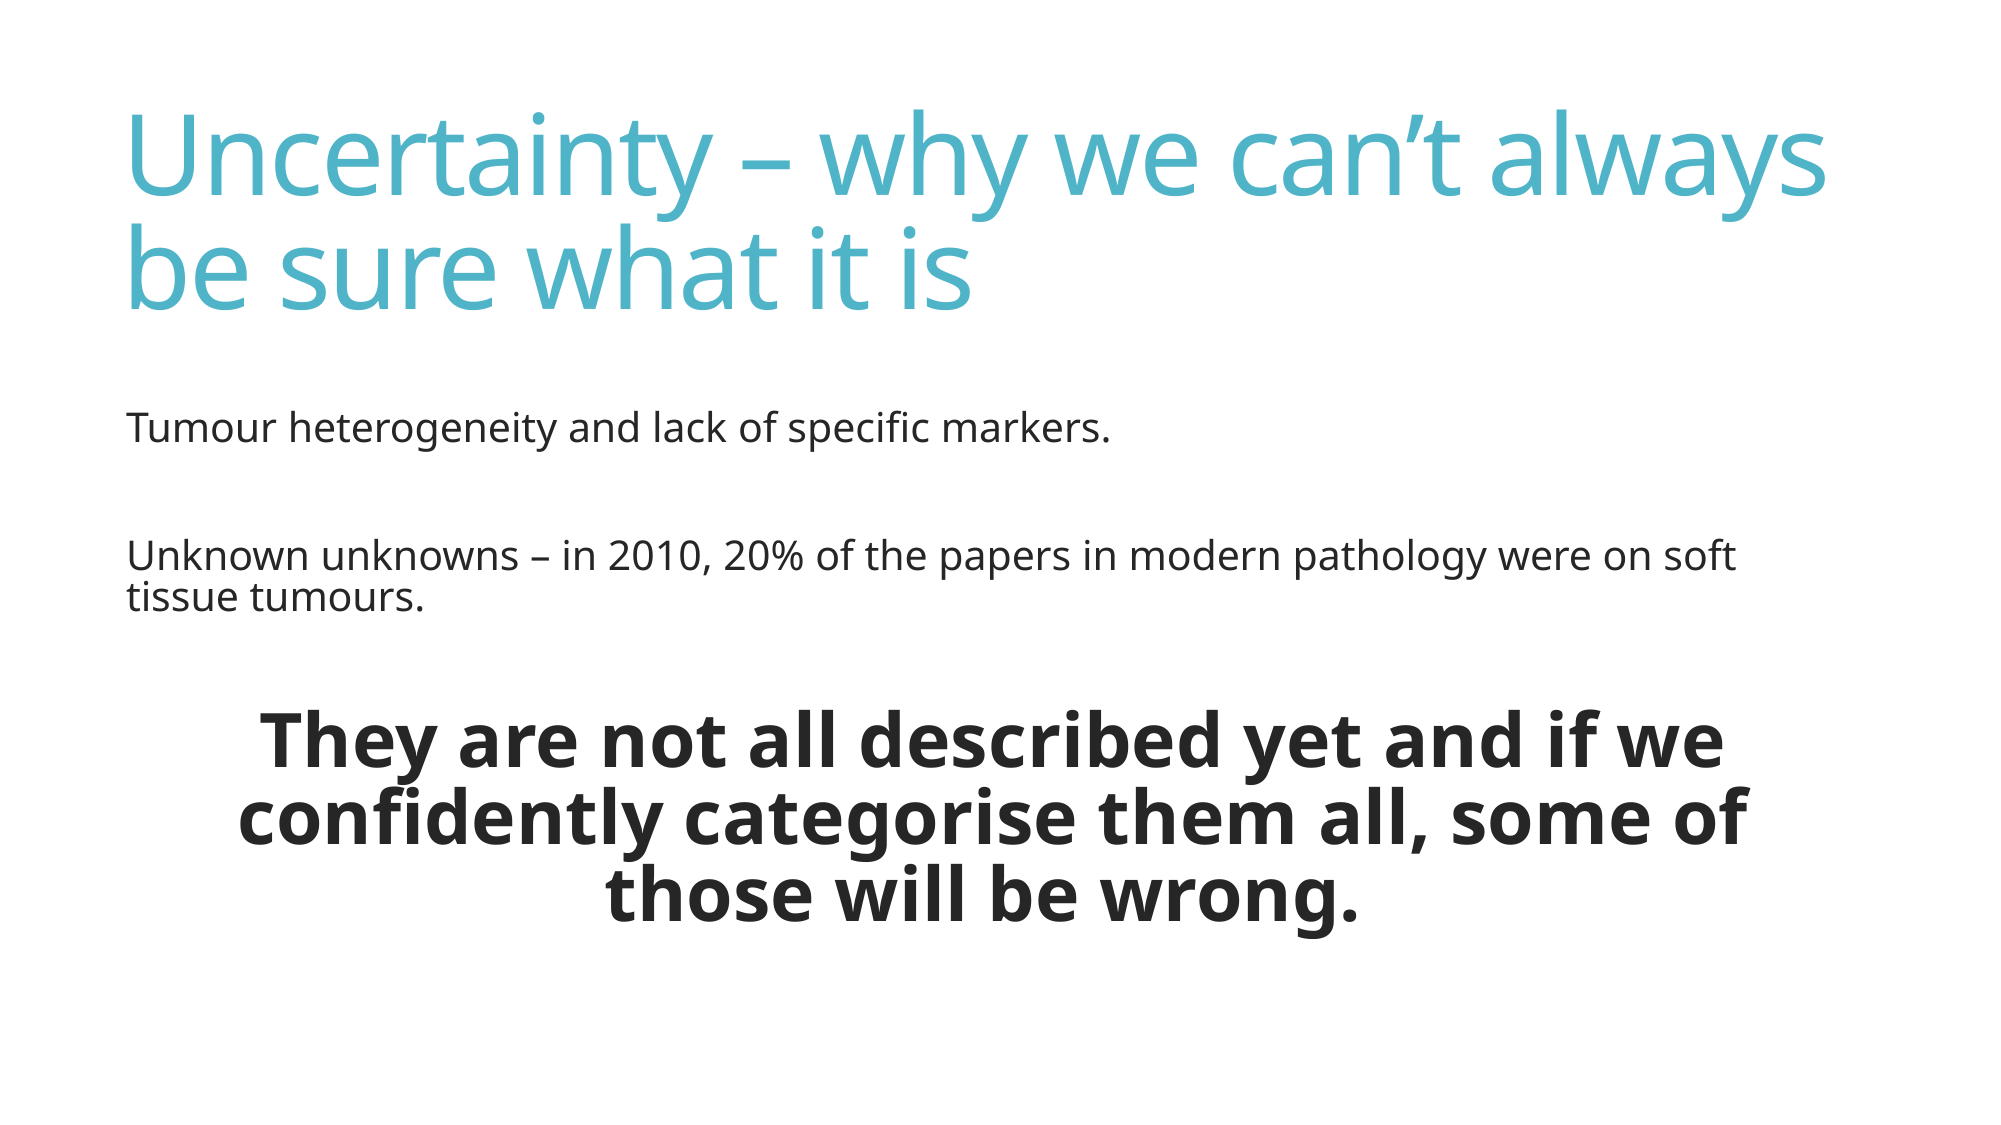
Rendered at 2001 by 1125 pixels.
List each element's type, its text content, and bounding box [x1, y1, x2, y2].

title Uncertainty – why we can’t always be sure what it is [107, 81, 1875, 354]
list Tumour heterogeneity and lack of specific markers. Unknown unknowns – in 2010, 20% of the papers in modern pathology were on soft tissue tumours. They are not all described yet and if we confidently categorise them all, some of those will be wrong. [111, 329, 1876, 948]
